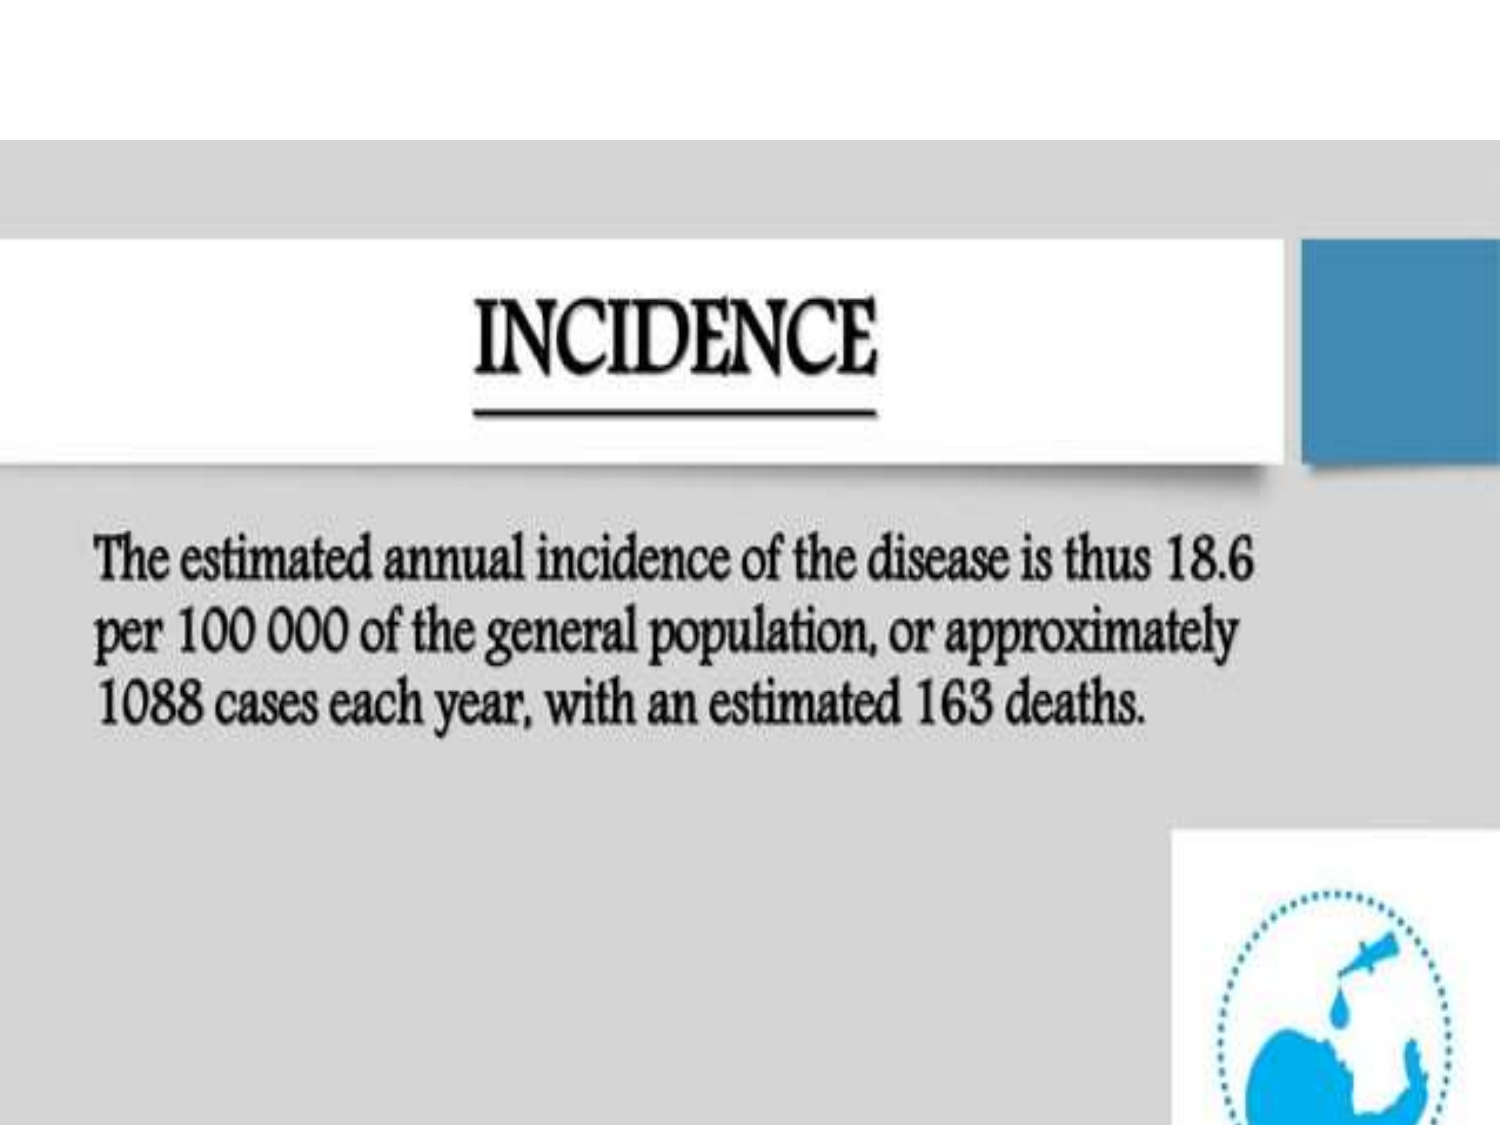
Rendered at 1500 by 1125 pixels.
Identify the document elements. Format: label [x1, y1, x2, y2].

picture [0, 139, 1500, 1125]
